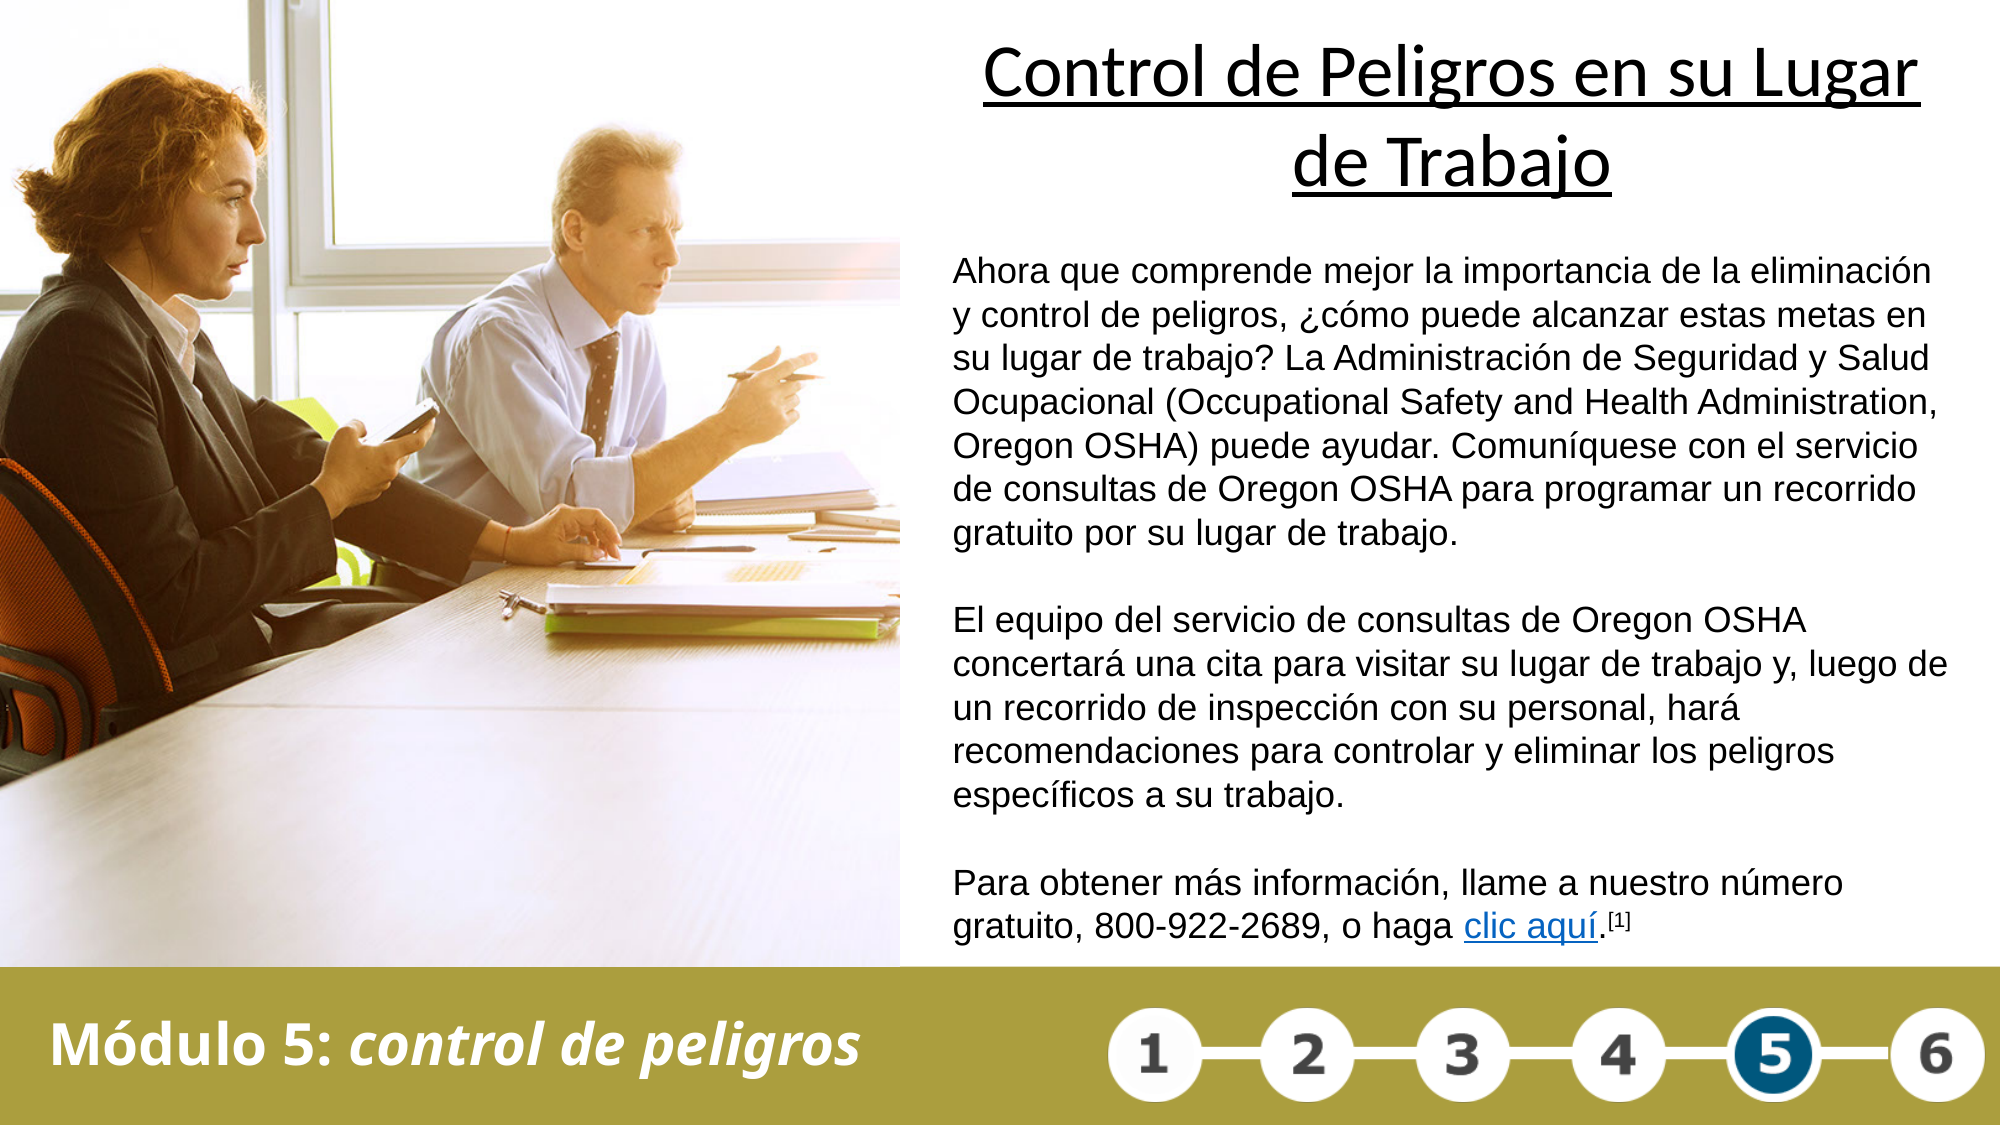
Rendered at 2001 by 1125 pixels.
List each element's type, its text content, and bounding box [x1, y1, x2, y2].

text_box Módulo 5: control de peligros [33, 999, 1053, 1085]
text_box [0, 966, 2000, 1125]
picture [1085, 978, 2000, 1125]
picture [0, 0, 901, 967]
text_box Control de Peligros en su Lugar de Trabajo Ahora que comprende mejor la importancia de la eliminación y control de peligros, ¿cómo puede alcanzar estas metas en su lugar de trabajo? La Administración de Seguridad y Salud Ocupacional (Occupational Safety and Health Administration, Oregon OSHA) puede ayudar. Comuníquese con el servicio de consultas de Oregon OSHA para programar un recorrido gratuito por su lugar de trabajo. El equipo del servicio de consultas de Oregon OSHA concertará una cita para visitar su lugar de trabajo y, luego de un recorrido de inspección con su personal, hará recomendaciones para controlar y eliminar los peligros específicos a su trabajo. Para obtener más información, llame a nuestro número gratuito, 800-922-2689, o haga clic aquí.[1] [937, 14, 1967, 954]
